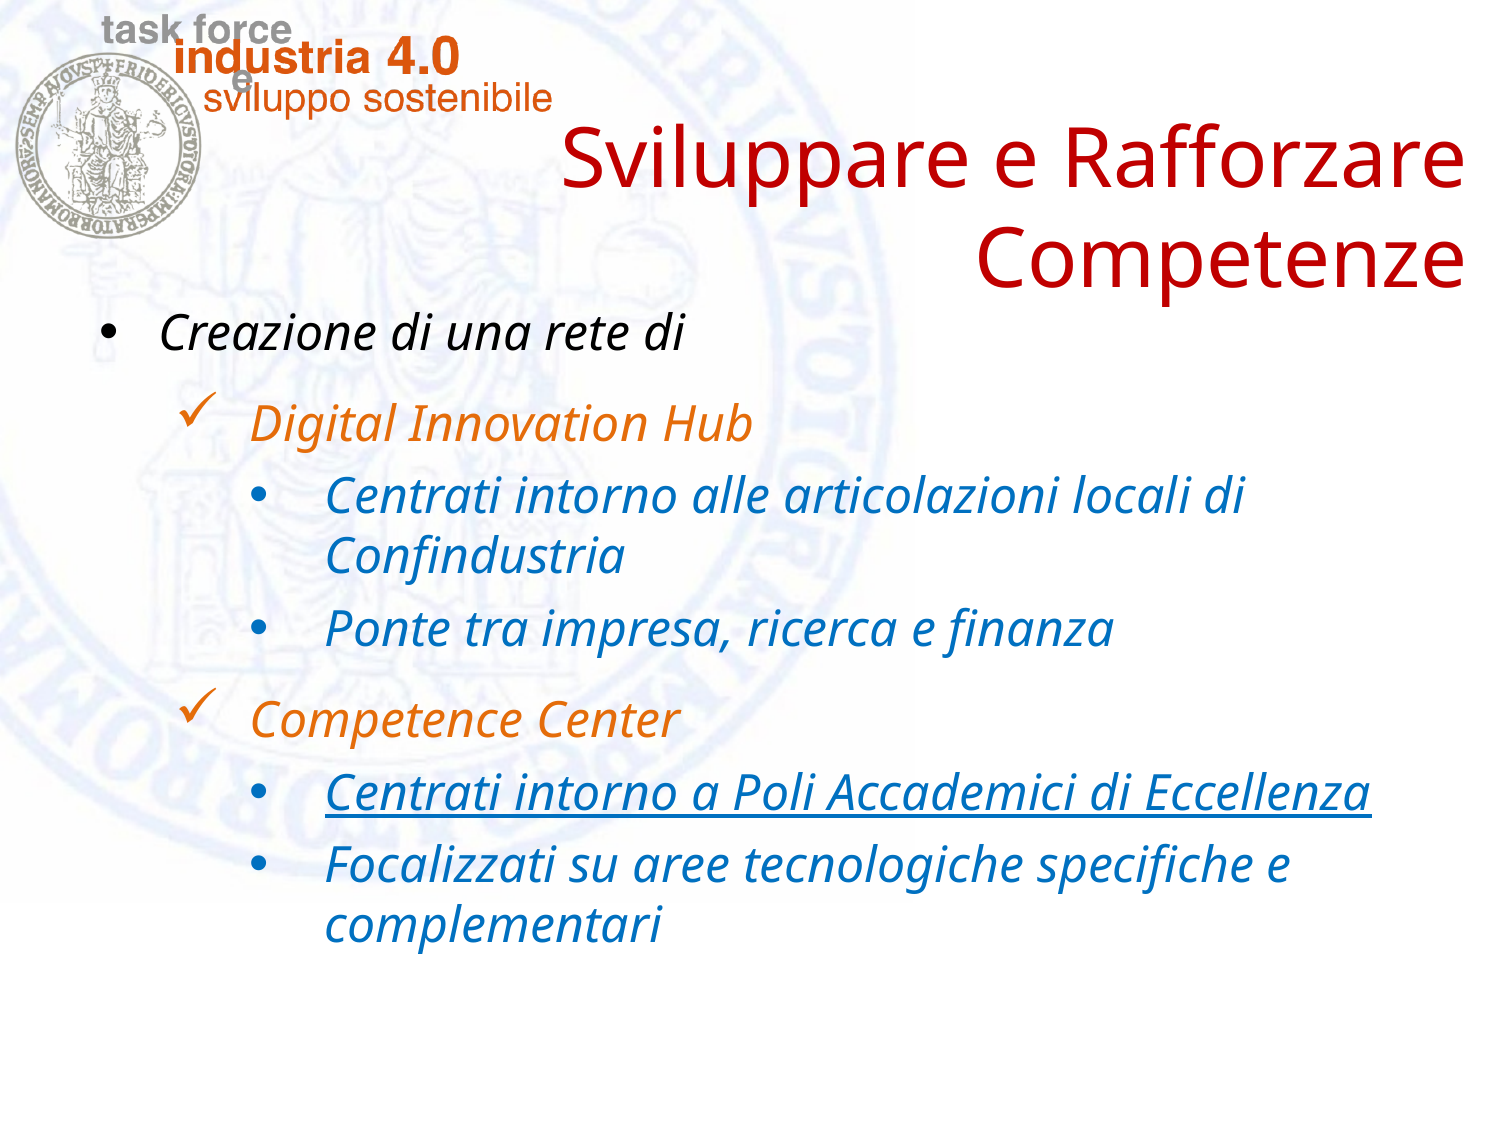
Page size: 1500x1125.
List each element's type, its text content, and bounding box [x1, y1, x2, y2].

picture [0, 0, 921, 904]
text_box Sviluppare e Rafforzare Competenze [312, 96, 1483, 317]
text_box Creazione di una rete di Digital Innovation Hub Centrati intorno alle articolazioni locali di Confindustria Ponte tra impresa, ricerca e finanza Competence Center Centrati intorno a Poli Accademici di Eccellenza Focalizzati su aree tecnologiche specifiche e complementari [85, 292, 1458, 960]
